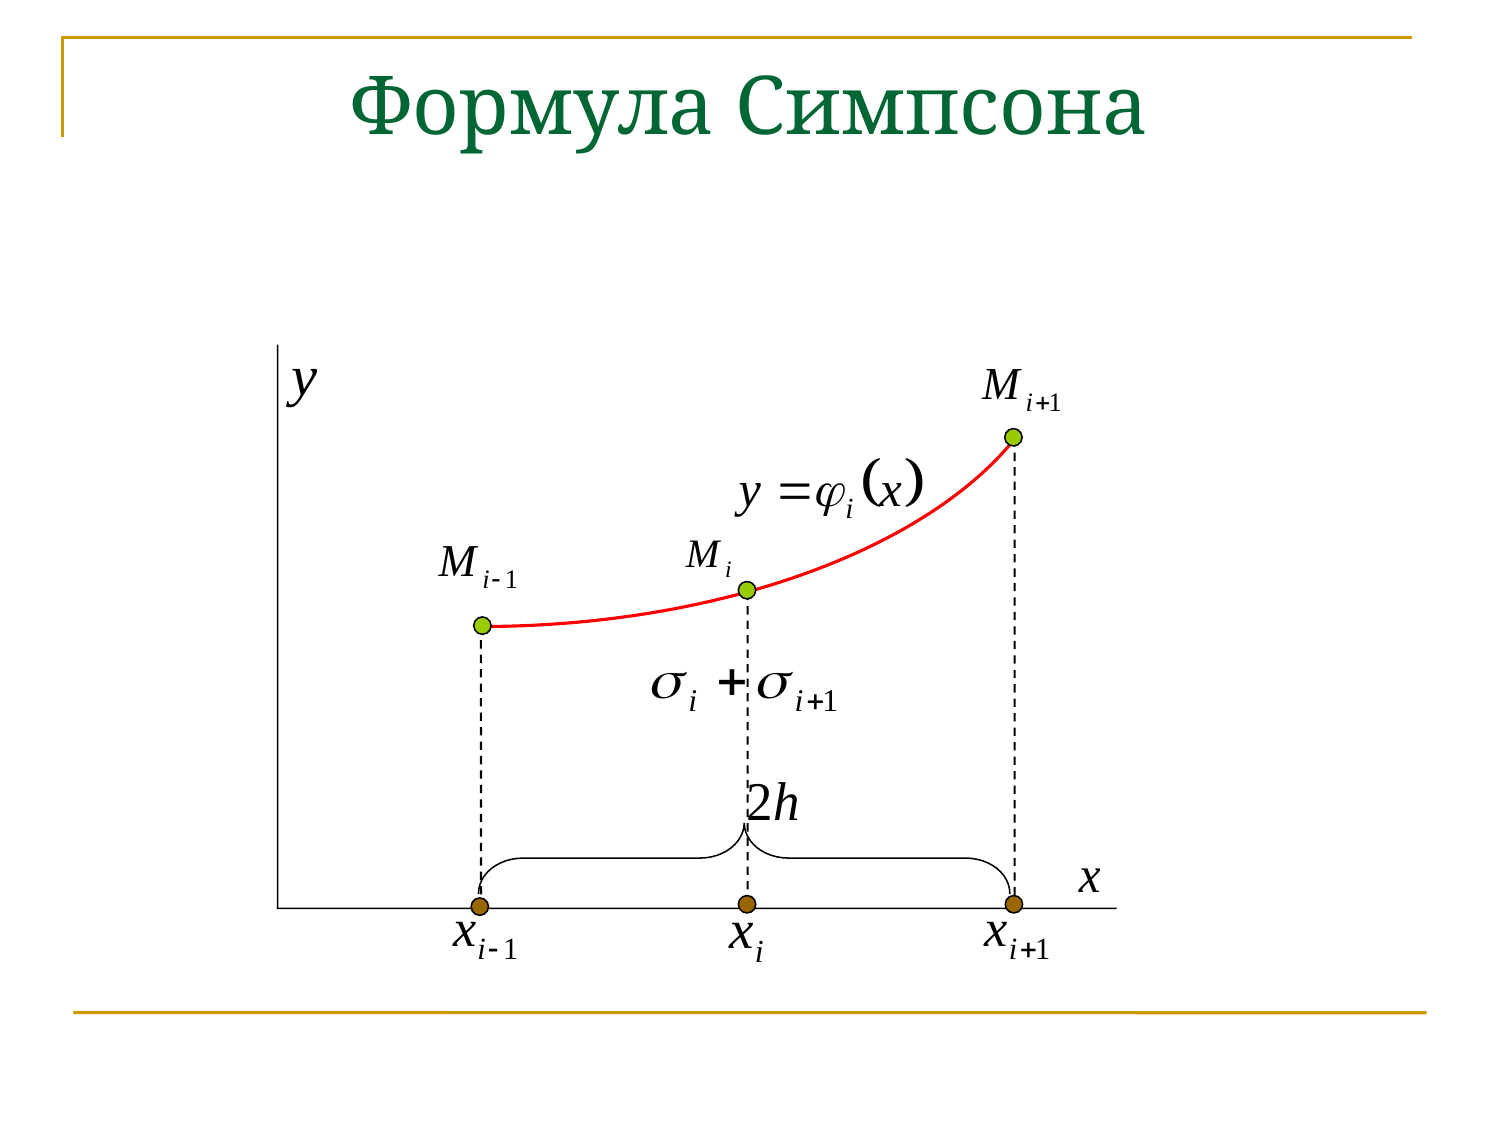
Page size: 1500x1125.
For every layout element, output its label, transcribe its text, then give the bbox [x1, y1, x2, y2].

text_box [0, 1, 1117, 976]
title Формула Симпсона [1121, 45, 1425, 185]
